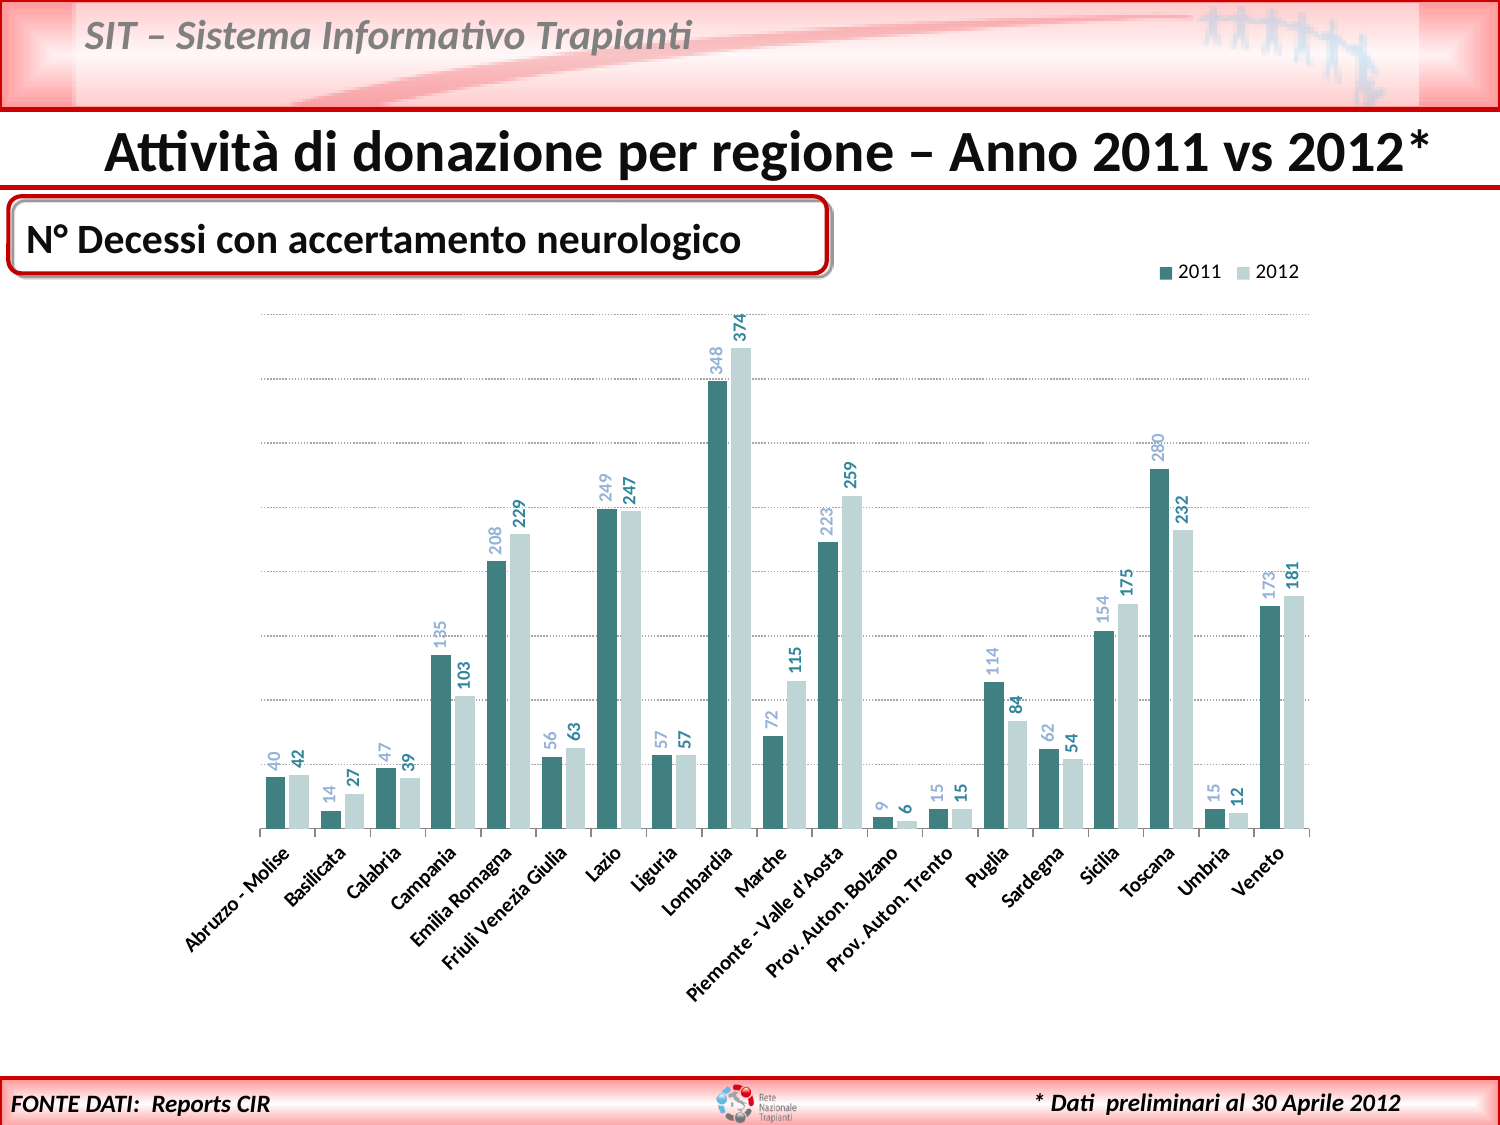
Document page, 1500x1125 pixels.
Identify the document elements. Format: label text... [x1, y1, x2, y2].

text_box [0, 196, 833, 274]
text_box Attività di donazione per regione – Anno 2011 vs 2012* [0, 105, 1500, 191]
text_box * Dati preliminari al 30 Aprile 2012 [1017, 1079, 1500, 1125]
text_box FONTE DATI: Reports CIR [0, 1079, 286, 1125]
picture [703, 1078, 809, 1125]
chart [159, 231, 1338, 1075]
